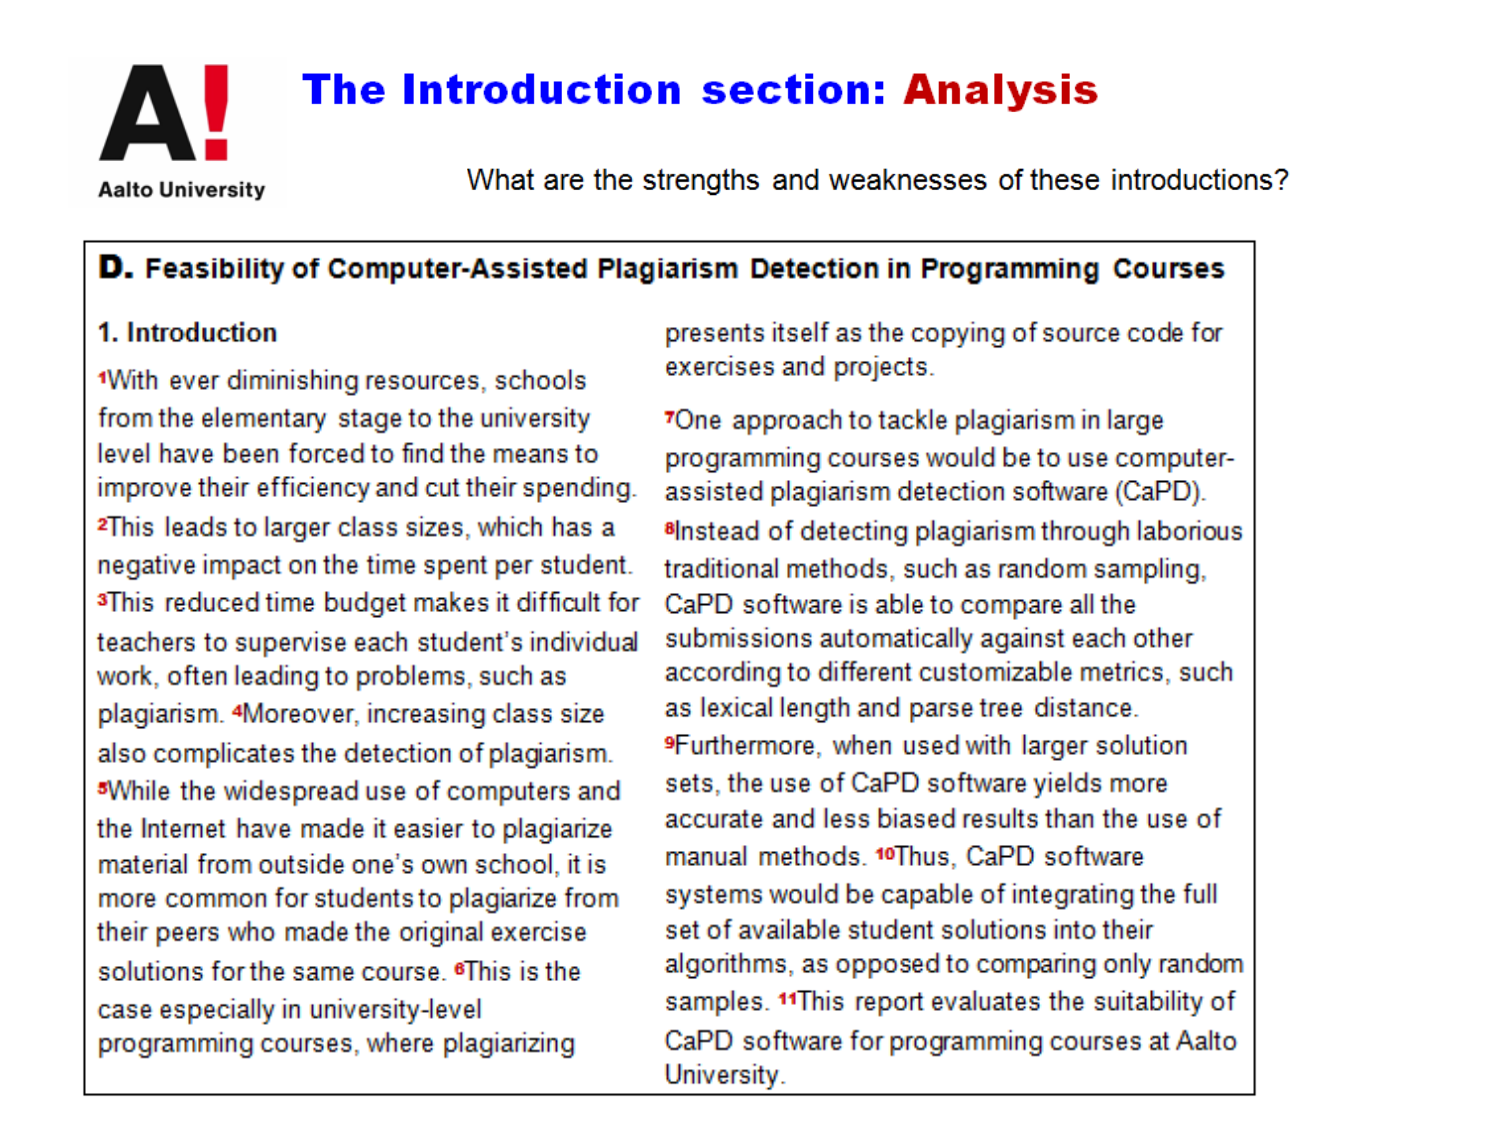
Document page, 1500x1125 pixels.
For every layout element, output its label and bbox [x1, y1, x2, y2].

picture [76, 231, 1270, 1106]
picture [52, 54, 1389, 209]
